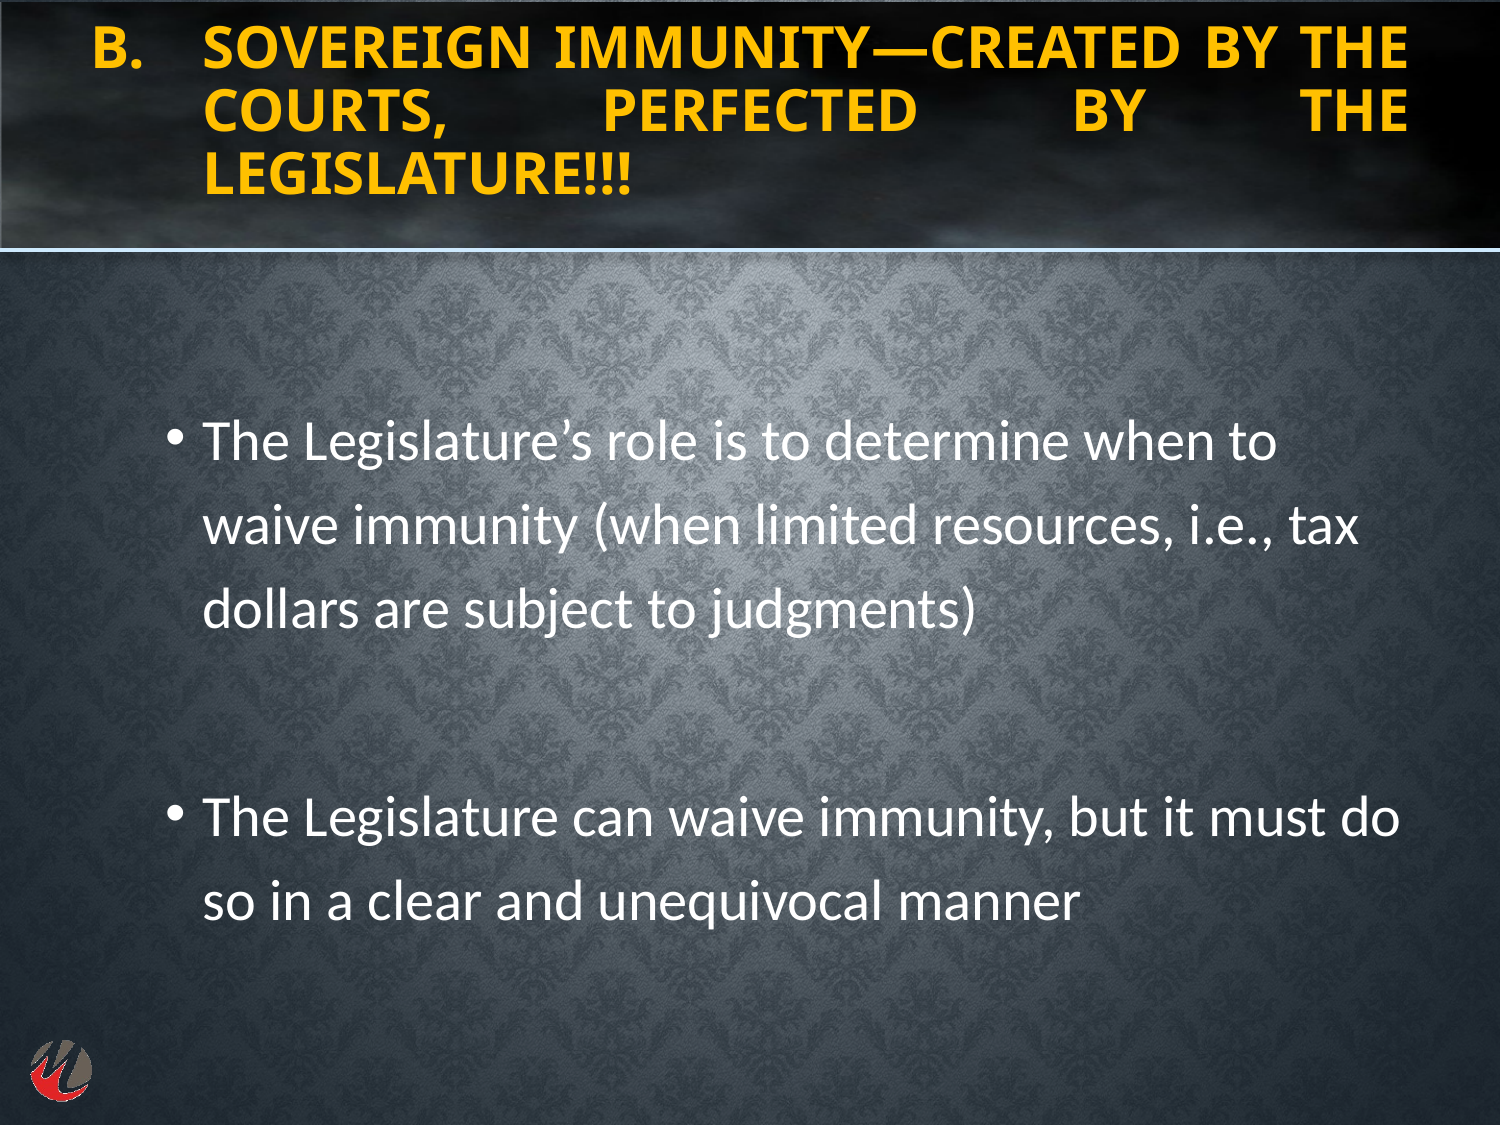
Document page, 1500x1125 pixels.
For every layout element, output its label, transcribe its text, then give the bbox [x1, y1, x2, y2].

title B. SOVEREIGN IMMUNITY—Created by the Courts, Perfected by the Legislature!!! [75, 0, 1425, 225]
picture [23, 1032, 99, 1108]
list The Legislature’s role is to determine when to waive immunity (when limited resources, i.e., tax dollars are subject to judgments) The Legislature can waive immunity, but it must do so in a clear and unequivocal manner [75, 299, 1425, 1025]
picture [2, 2, 1500, 248]
